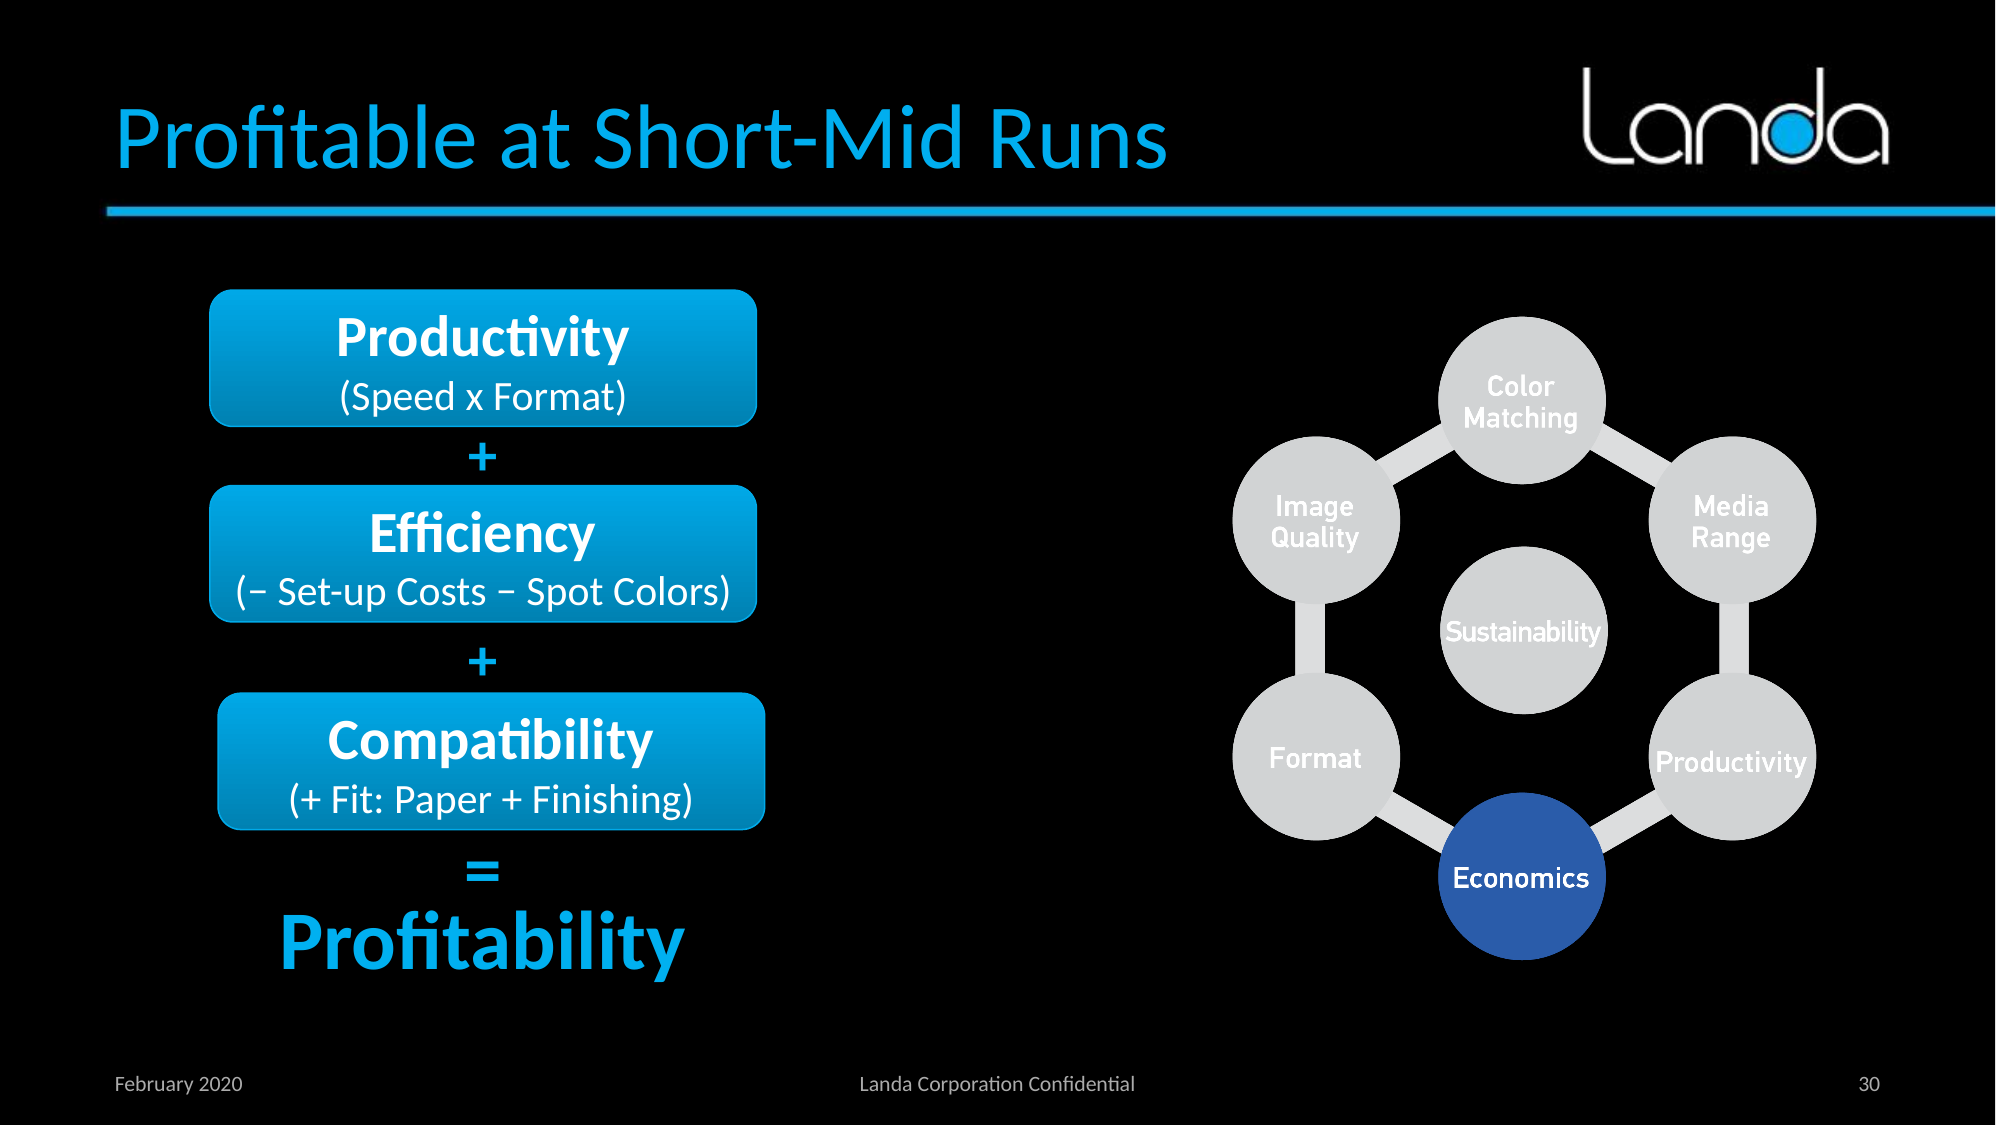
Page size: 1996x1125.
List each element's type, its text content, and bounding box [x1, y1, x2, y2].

text_box = [441, 838, 525, 918]
slide_number 30 [1429, 1062, 1896, 1103]
text_box Profitability [251, 878, 715, 994]
text_box February 2020 [99, 1062, 566, 1103]
title Profitable at Short-Mid Runs [99, 42, 1896, 223]
text_box + [439, 631, 527, 691]
picture [0, 0, 1996, 1125]
footer Landa Corporation Confidential [681, 1062, 1314, 1103]
text_box Productivity (Speed x Format) [209, 289, 758, 428]
text_box + [439, 435, 527, 483]
text_box Efficiency (− Set-up Costs − Spot Colors) [209, 484, 758, 623]
text_box Compatibility (+ Fit: Paper + Finishing) [217, 692, 766, 831]
